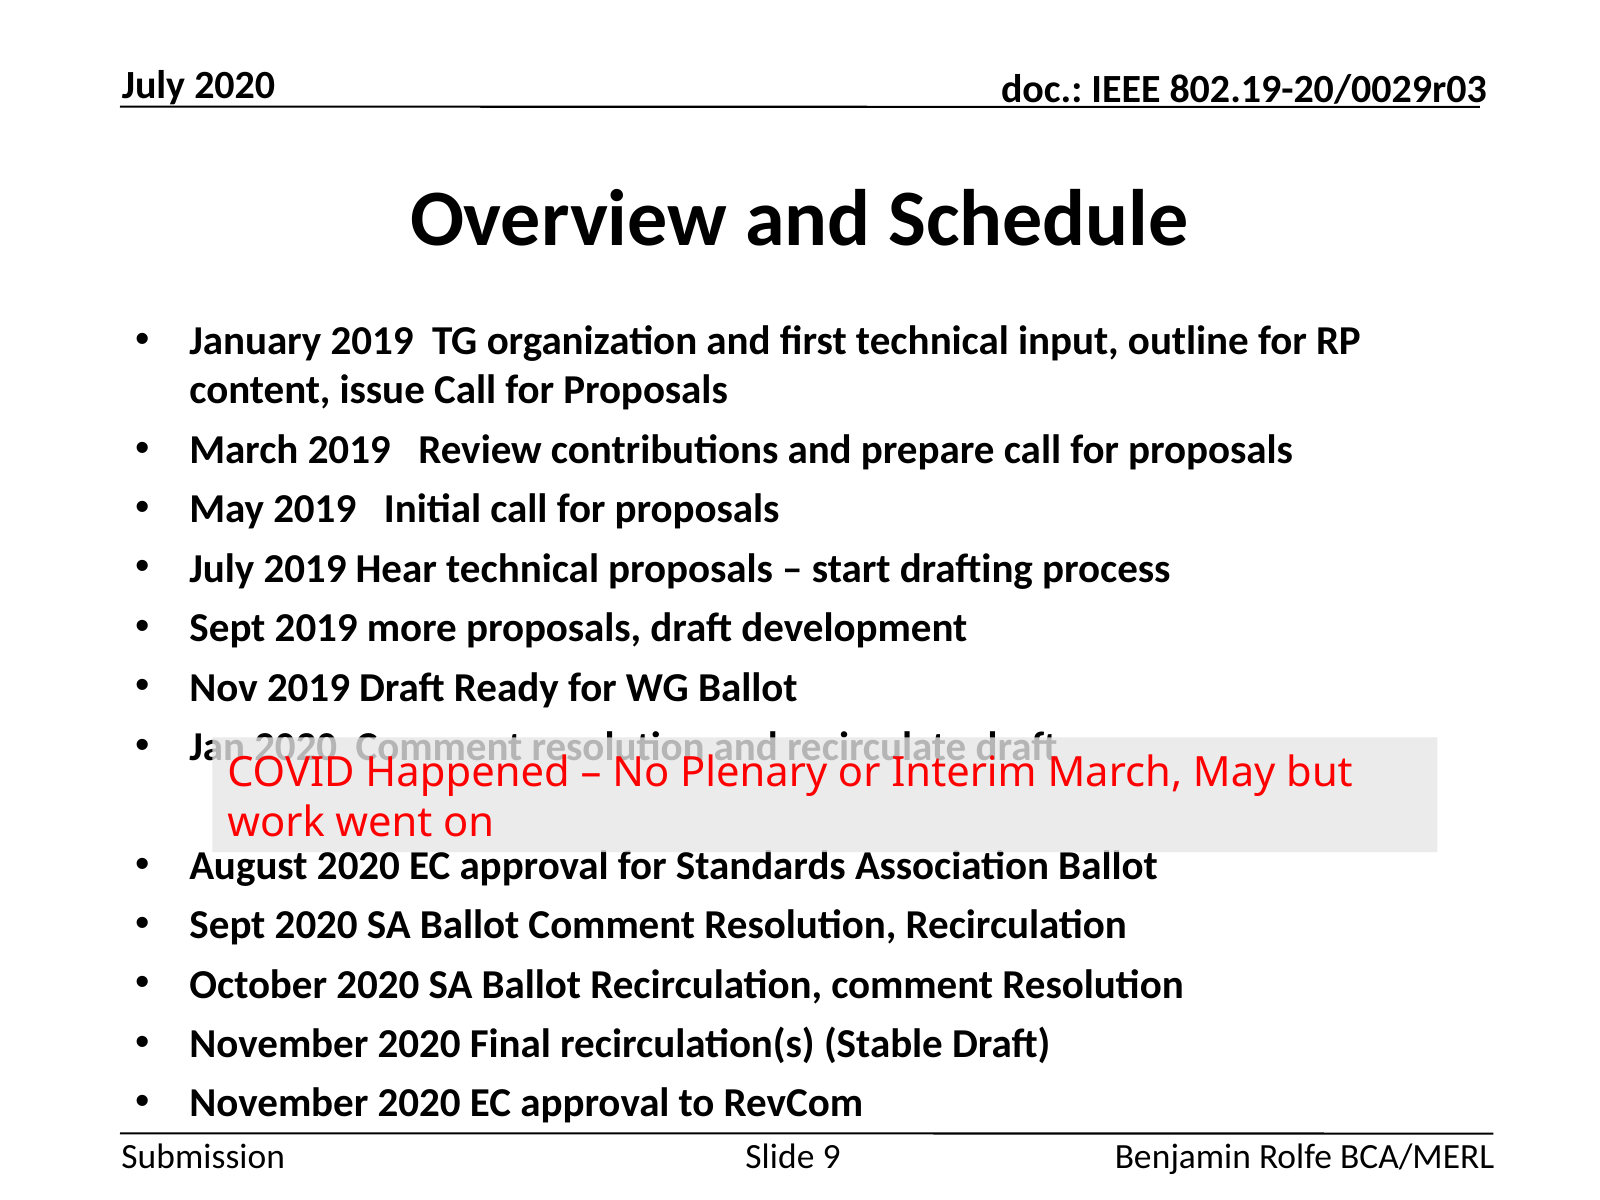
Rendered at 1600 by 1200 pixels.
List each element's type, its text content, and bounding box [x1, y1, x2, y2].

list January 2019 TG organization and first technical input, outline for RP content, issue Call for Proposals March 2019 Review contributions and prepare call for proposals May 2019 Initial call for proposals July 2019 Hear technical proposals – start drafting process Sept 2019 more proposals, draft development Nov 2019 Draft Ready for WG Ballot Jan 2020 Comment resolution and recirculate draft August 2020 EC approval for Standards Association Ballot Sept 2020 SA Ballot Comment Resolution, Recirculation October 2020 SA Ballot Recirculation, comment Resolution November 2020 Final recirculation(s) (Stable Draft) November 2020 EC approval to RevCom [119, 306, 1480, 1134]
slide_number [121, 58, 451, 107]
title Overview and Schedule [119, 119, 1480, 306]
slide_number Slide 9 [733, 1132, 854, 1197]
footer Benjamin Rolfe BCA/MERL [937, 1132, 1495, 1174]
text_box COVID Happened – No Plenary or Interim March, May but work went on [212, 737, 1438, 853]
